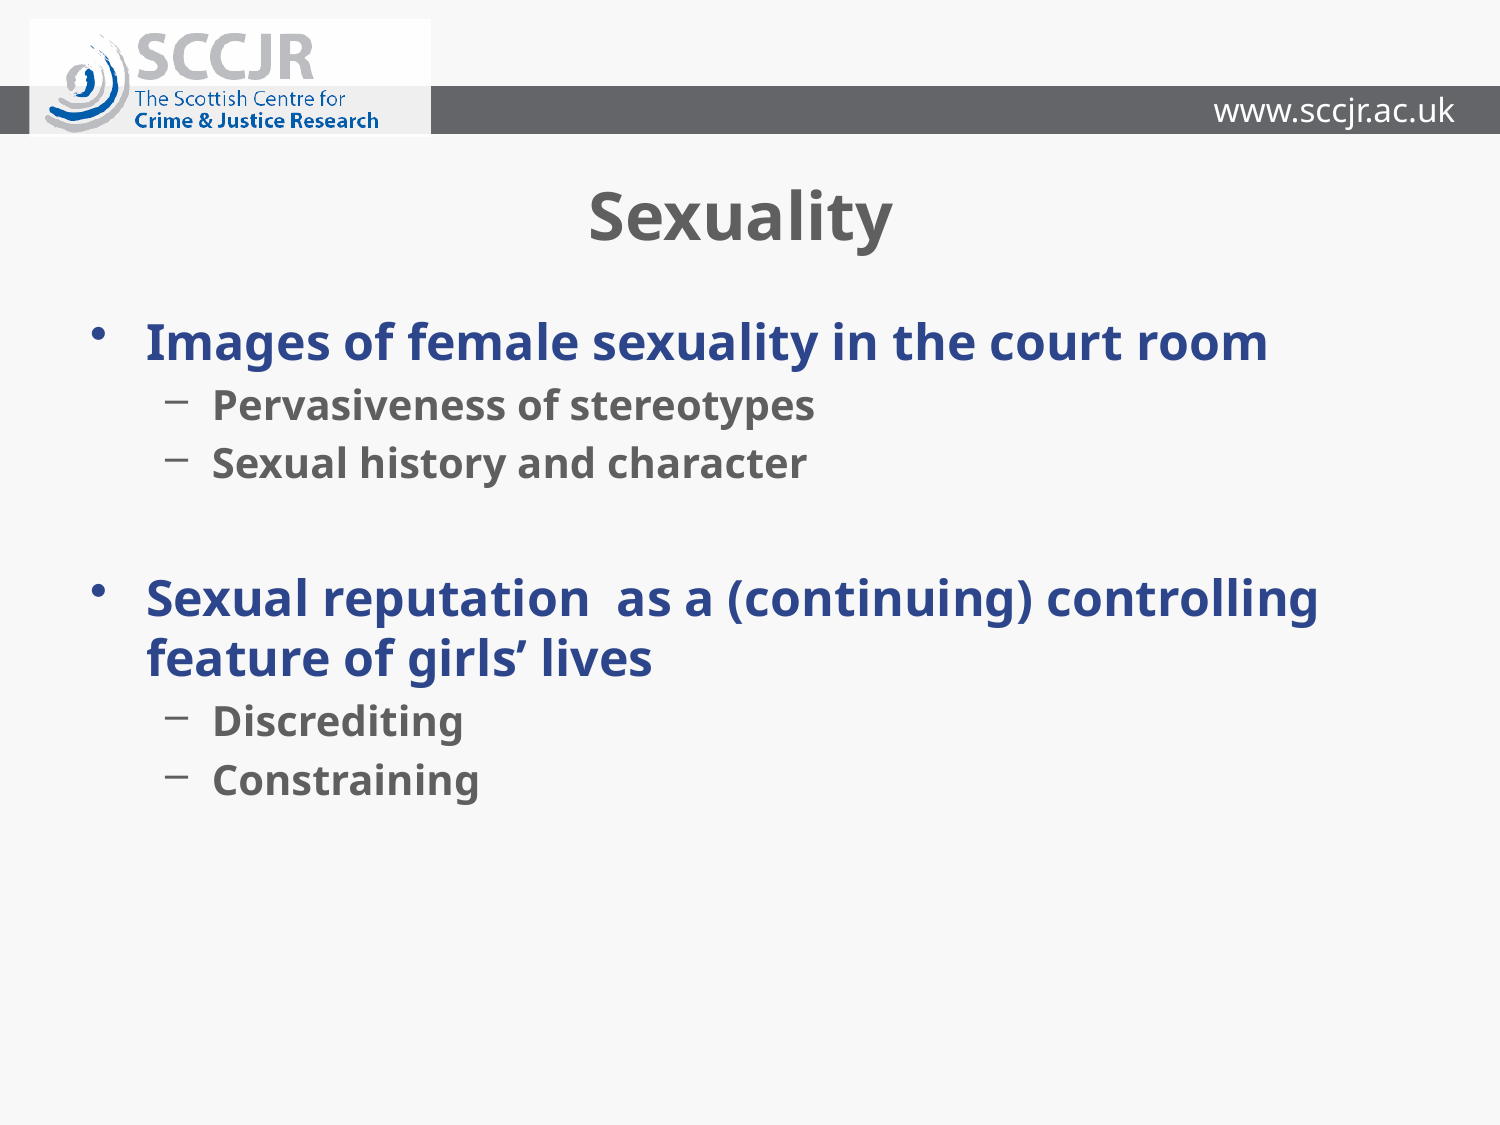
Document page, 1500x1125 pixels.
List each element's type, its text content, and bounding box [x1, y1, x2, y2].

title Sexuality [76, 148, 1424, 280]
picture [0, 19, 1500, 138]
list Images of female sexuality in the court room Pervasiveness of stereotypes Sexual history and character Sexual reputation as a (continuing) controlling feature of girls’ lives Discrediting Constraining [74, 302, 1426, 1006]
